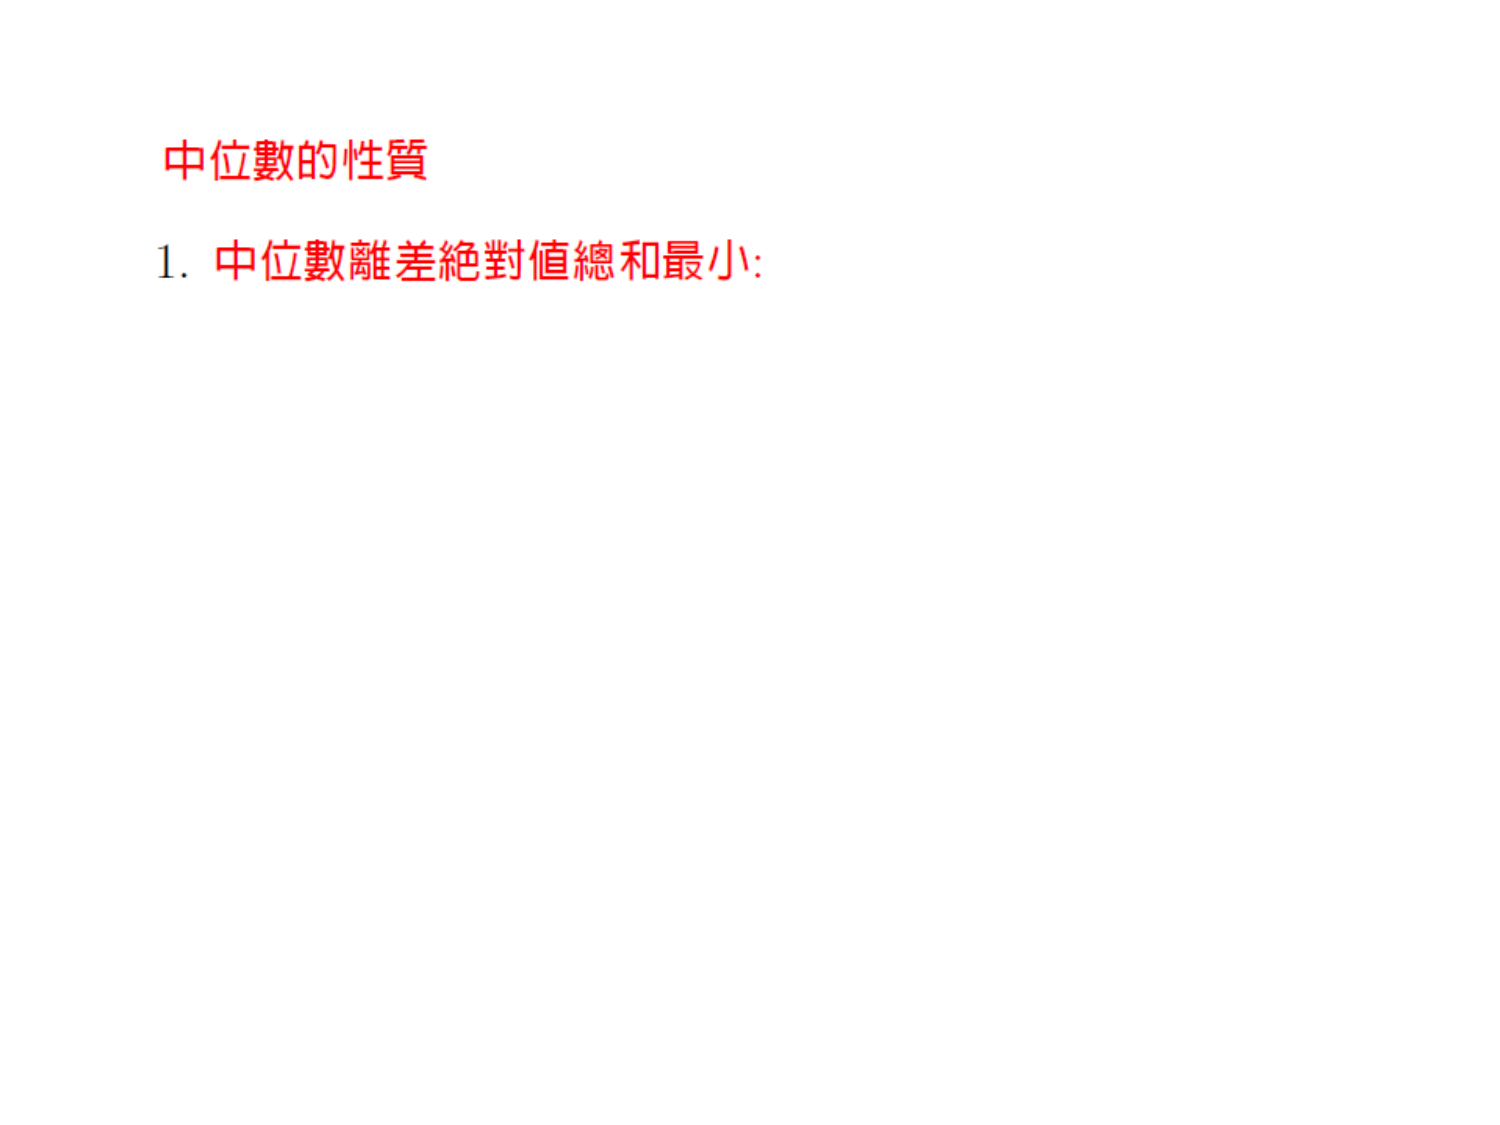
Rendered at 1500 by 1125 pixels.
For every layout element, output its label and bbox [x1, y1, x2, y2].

picture [135, 113, 443, 203]
picture [147, 219, 773, 294]
